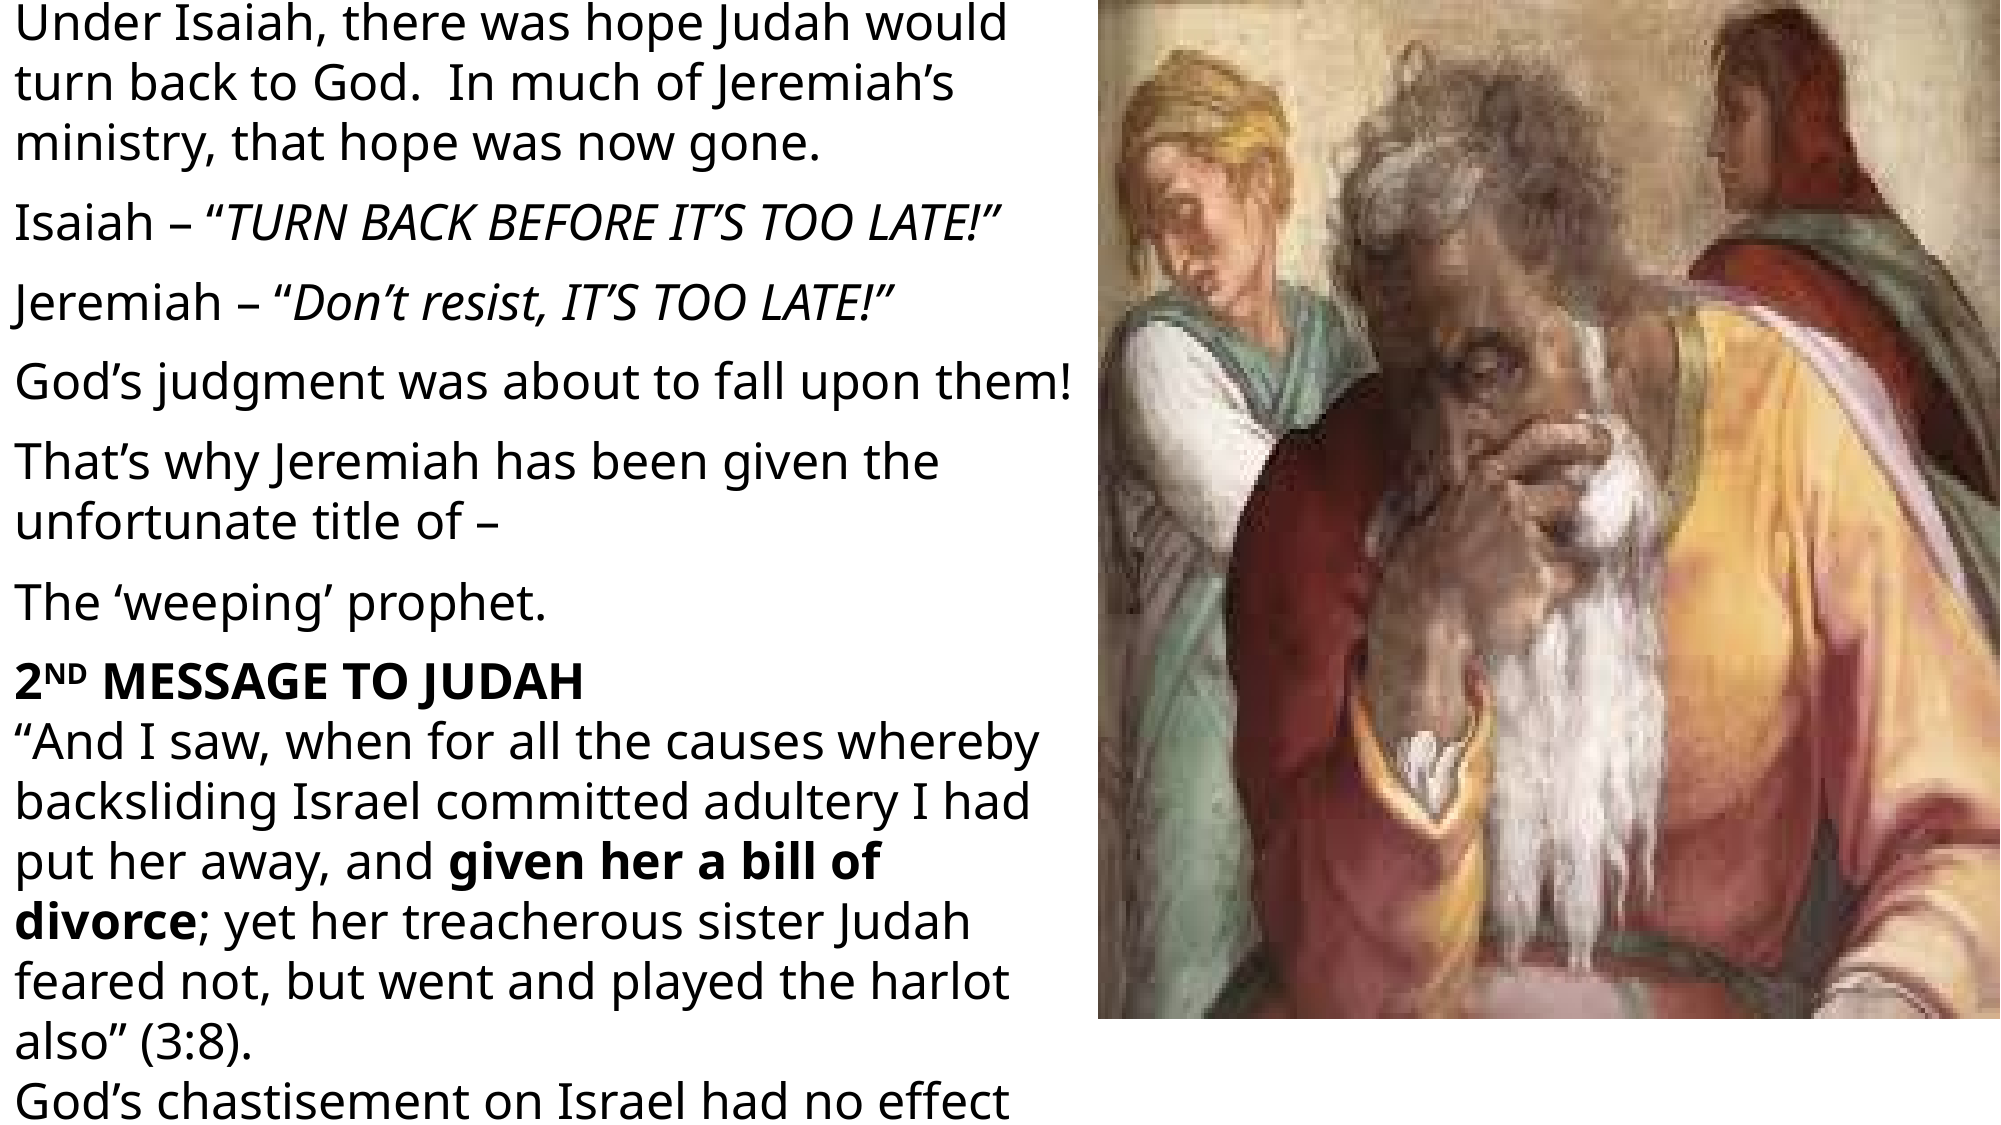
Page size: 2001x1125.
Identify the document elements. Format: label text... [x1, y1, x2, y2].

text_box Under Isaiah, there was hope Judah would turn back to God. In much of Jeremiah’s ministry, that hope was now gone. Isaiah – “TURN BACK BEFORE IT’S TOO LATE!” Jeremiah – “Don’t resist, IT’S TOO LATE!” God’s judgment was about to fall upon them! That’s why Jeremiah has been given the unfortunate title of – The ‘weeping’ prophet. 2ND MESSAGE TO JUDAH “And I saw, when for all the causes whereby backsliding Israel committed adultery I had put her away, and given her a bill of divorce; yet her treacherous sister Judah feared not, but went and played the harlot also” (3:8). God’s chastisement on Israel had no effect on Judah. [0, 0, 1099, 1125]
picture [1098, 0, 2000, 1019]
